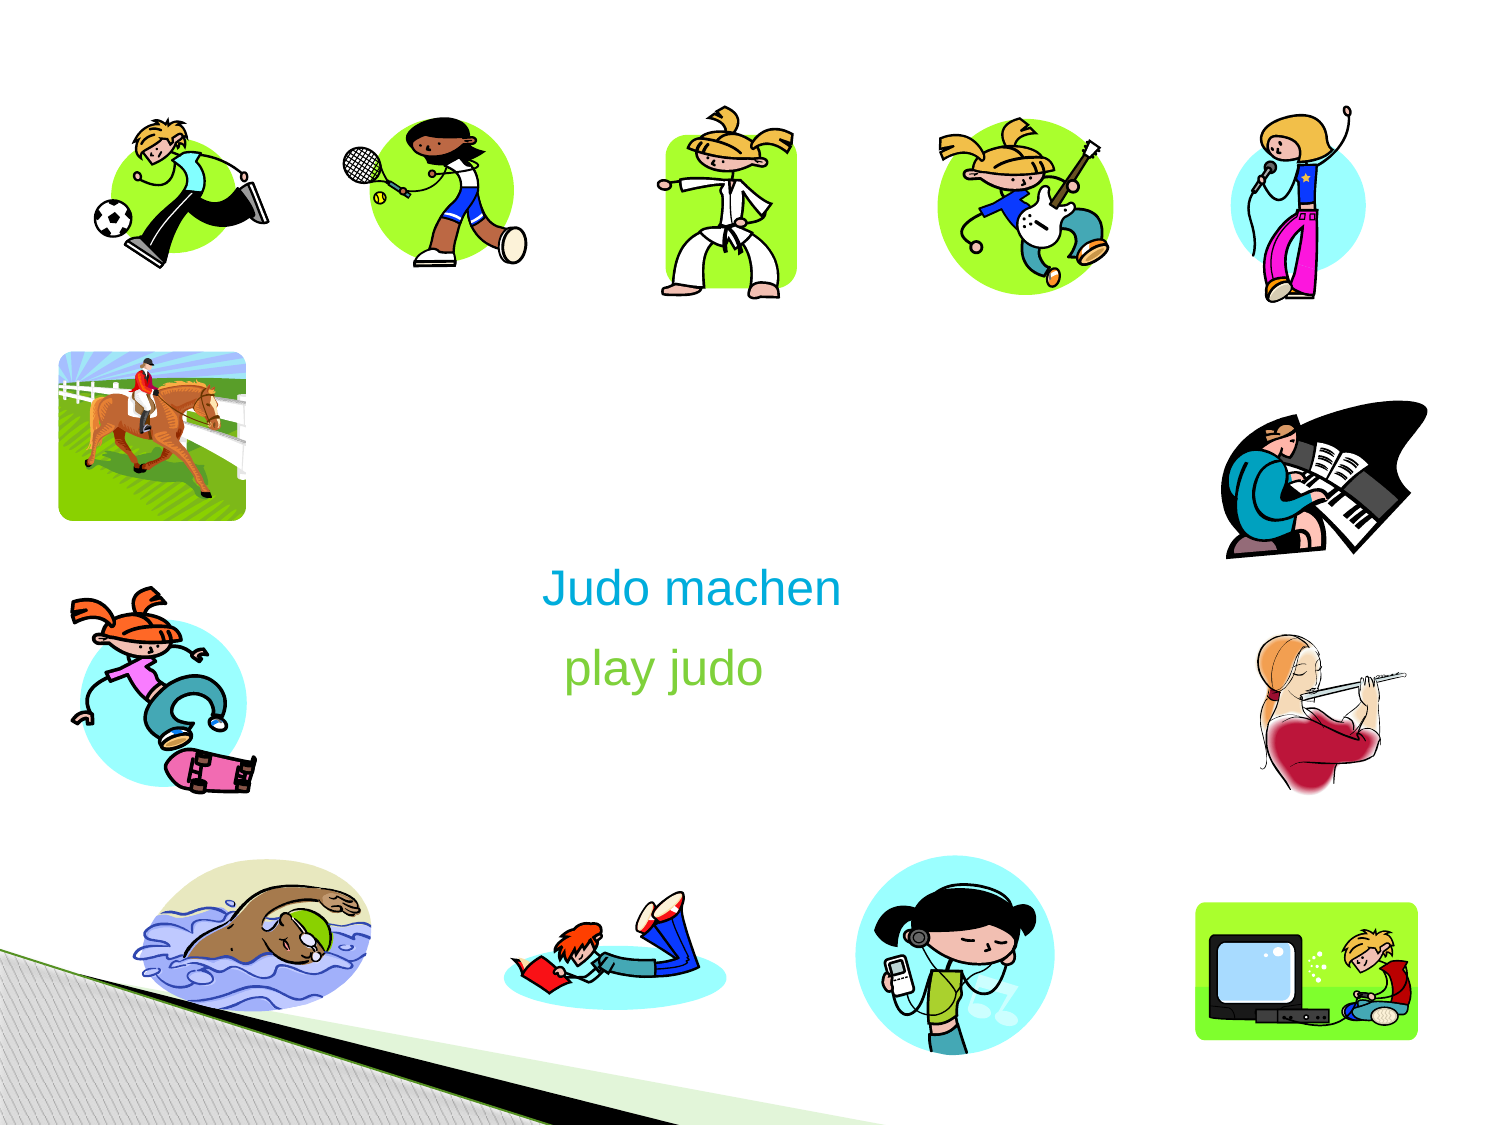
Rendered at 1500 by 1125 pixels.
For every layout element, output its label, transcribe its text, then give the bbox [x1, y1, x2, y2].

picture [1218, 398, 1430, 562]
text_box Judo machen [527, 547, 997, 623]
picture [70, 585, 259, 796]
picture [58, 351, 247, 522]
picture [128, 855, 376, 1016]
picture [503, 890, 727, 1011]
picture [937, 116, 1114, 296]
picture [1195, 902, 1419, 1041]
picture [1230, 105, 1366, 304]
picture [1253, 632, 1408, 797]
picture [656, 105, 798, 303]
picture [93, 116, 270, 269]
picture [855, 855, 1055, 1057]
text_box play judo [549, 628, 1018, 704]
picture [339, 116, 528, 268]
